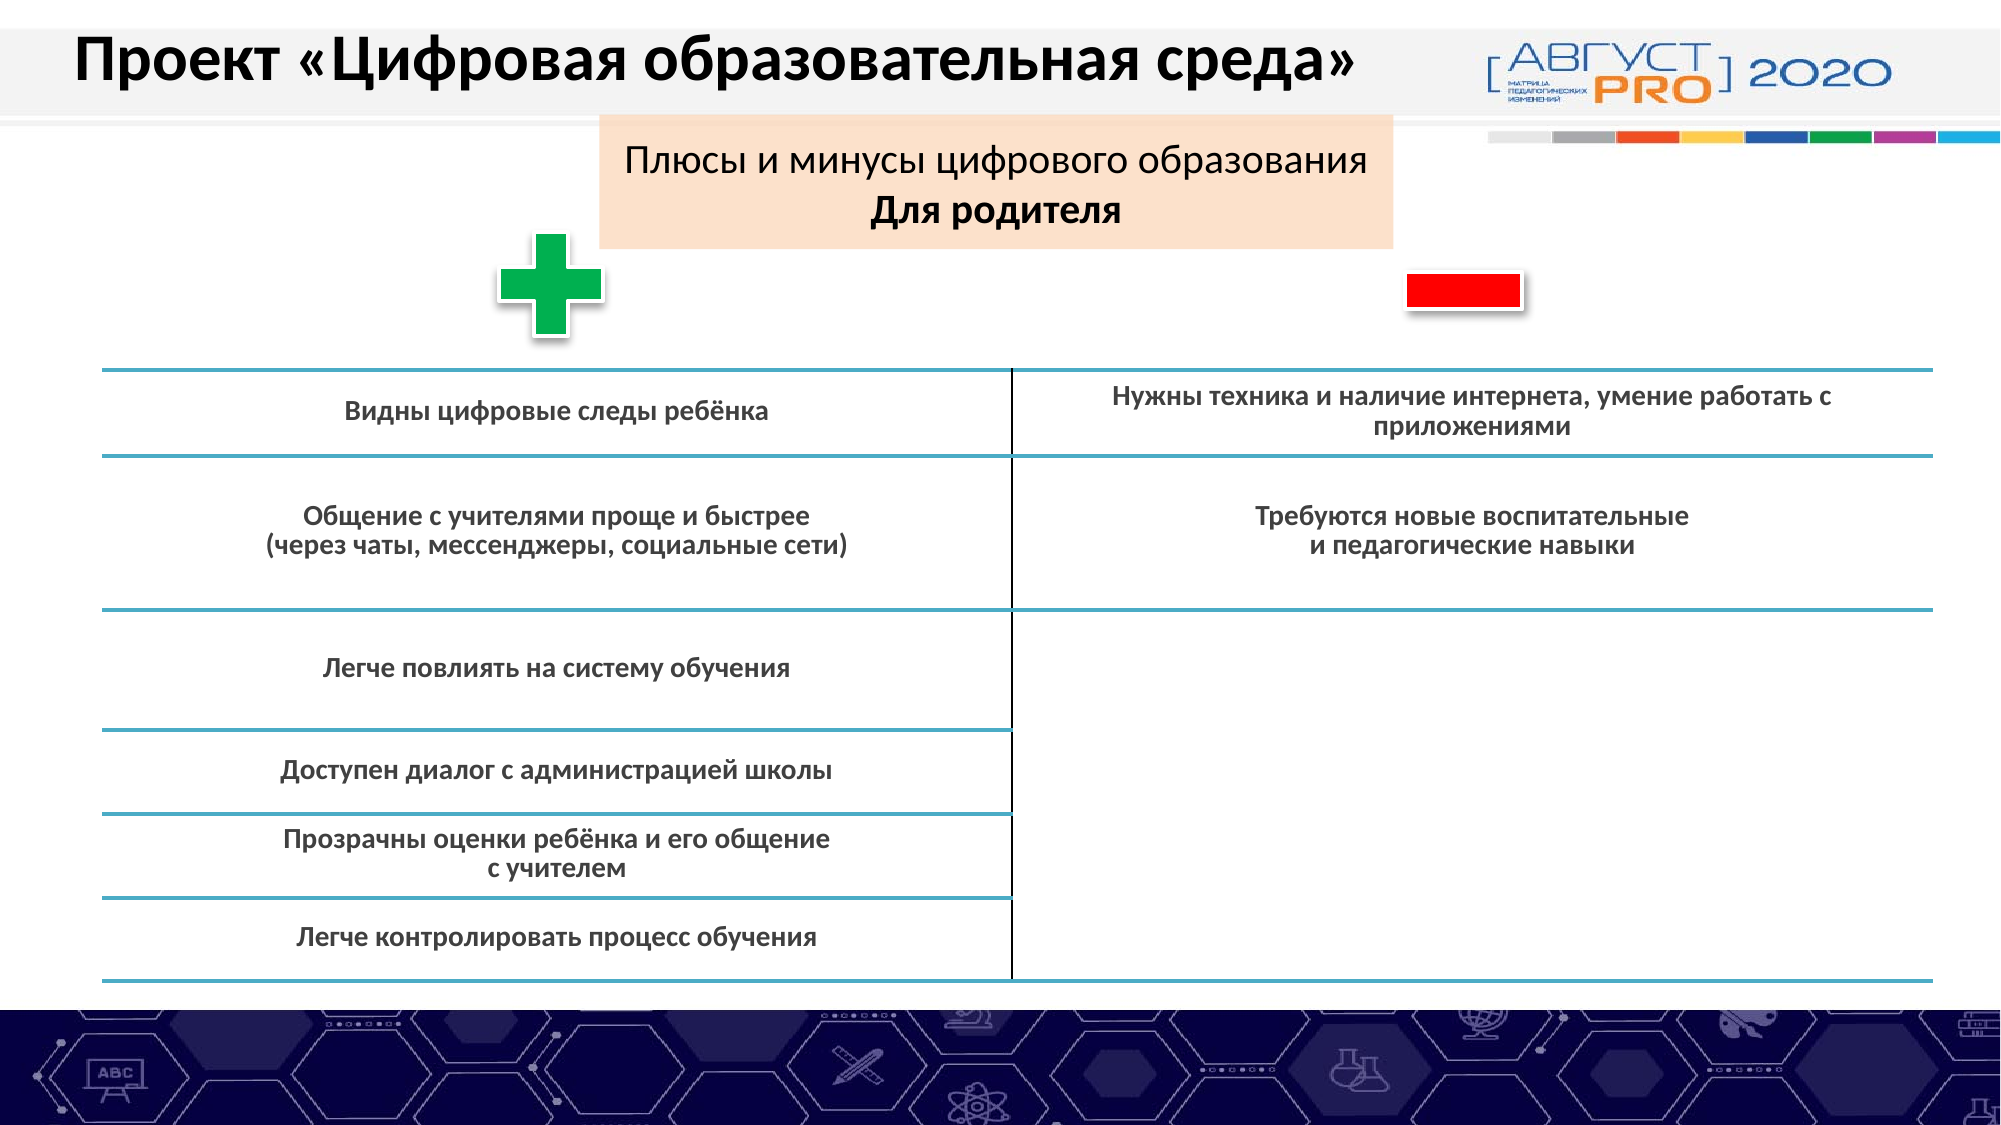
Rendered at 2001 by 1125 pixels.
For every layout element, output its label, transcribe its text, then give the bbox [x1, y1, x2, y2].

table_cell Требуются новые воспитательные и педагогические навыки [1013, 458, 1933, 608]
text_box Плюсы и минусы цифрового образования Для родителя [599, 114, 1394, 250]
table_cell Прозрачны оценки ребёнка и его общение с учителем [102, 816, 1011, 896]
table_cell Доступен диалог с администрацией школы [102, 732, 1011, 812]
table_header Нужны техника и наличие интернета, умение работать с приложениями [1013, 372, 1933, 454]
table_header Видны цифровые следы ребёнка [102, 372, 1011, 454]
table_cell Легче контролировать процесс обучения [102, 900, 1011, 979]
table_cell Общение с учителями проще и быстрее (через чаты, мессенджеры, социальные сети) [102, 458, 1011, 608]
text_box [497, 230, 605, 338]
text_box [1403, 270, 1524, 311]
table_cell [1013, 612, 1933, 979]
table_cell Легче повлиять на систему обучения [102, 612, 1011, 728]
title Проект «Цифровая образовательная среда» [43, 18, 1394, 90]
picture [0, 0, 2001, 1125]
